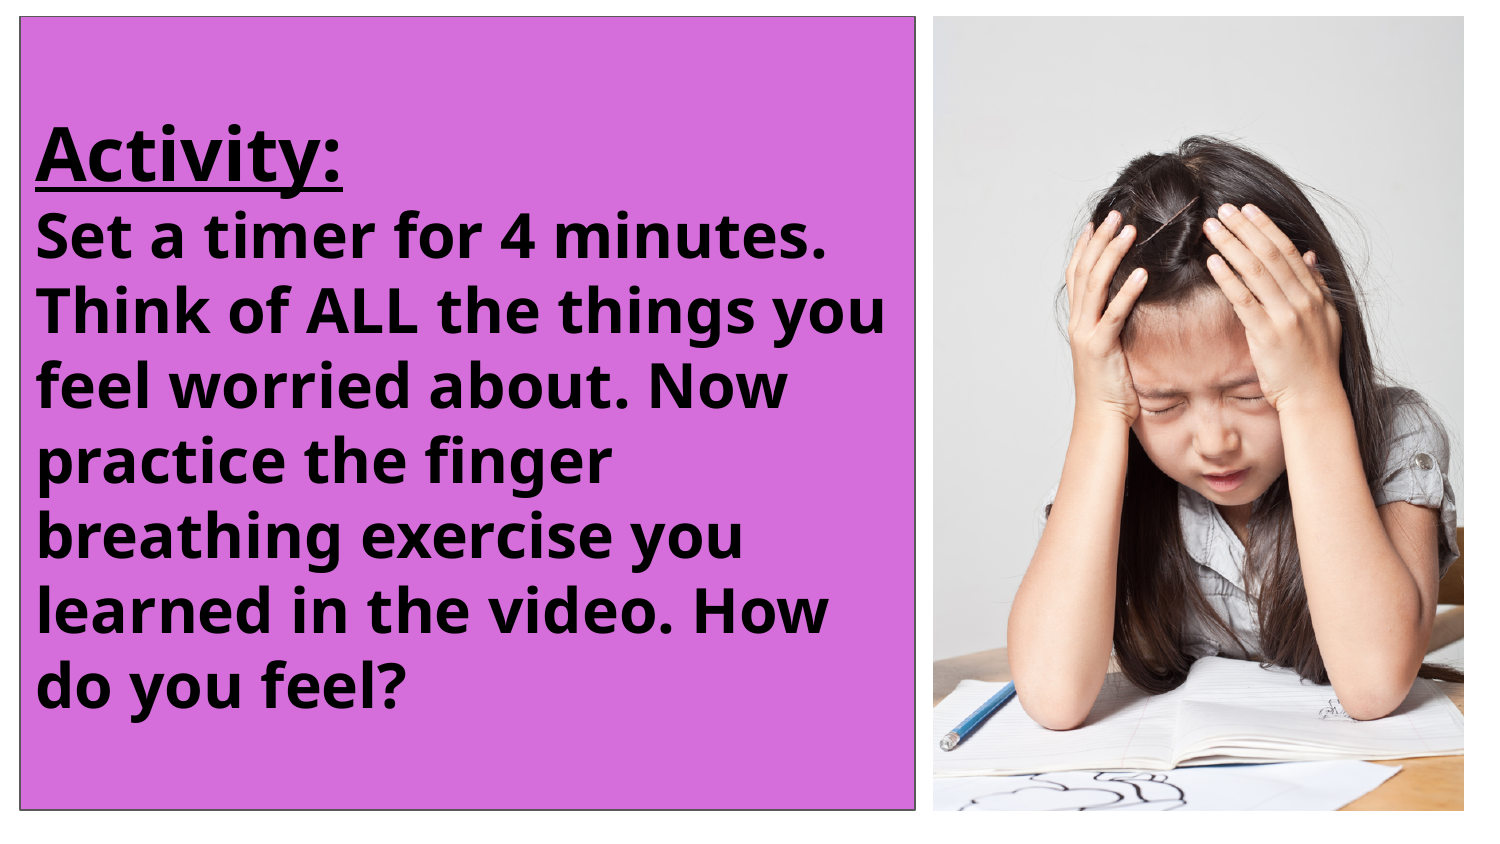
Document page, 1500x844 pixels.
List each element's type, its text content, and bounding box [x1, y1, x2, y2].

text_box Activity: Set a timer for 4 minutes. Think of ALL the things you feel worried about. Now practice the finger breathing exercise you learned in the video. How do you feel? [20, 16, 915, 811]
picture [933, 16, 1464, 811]
